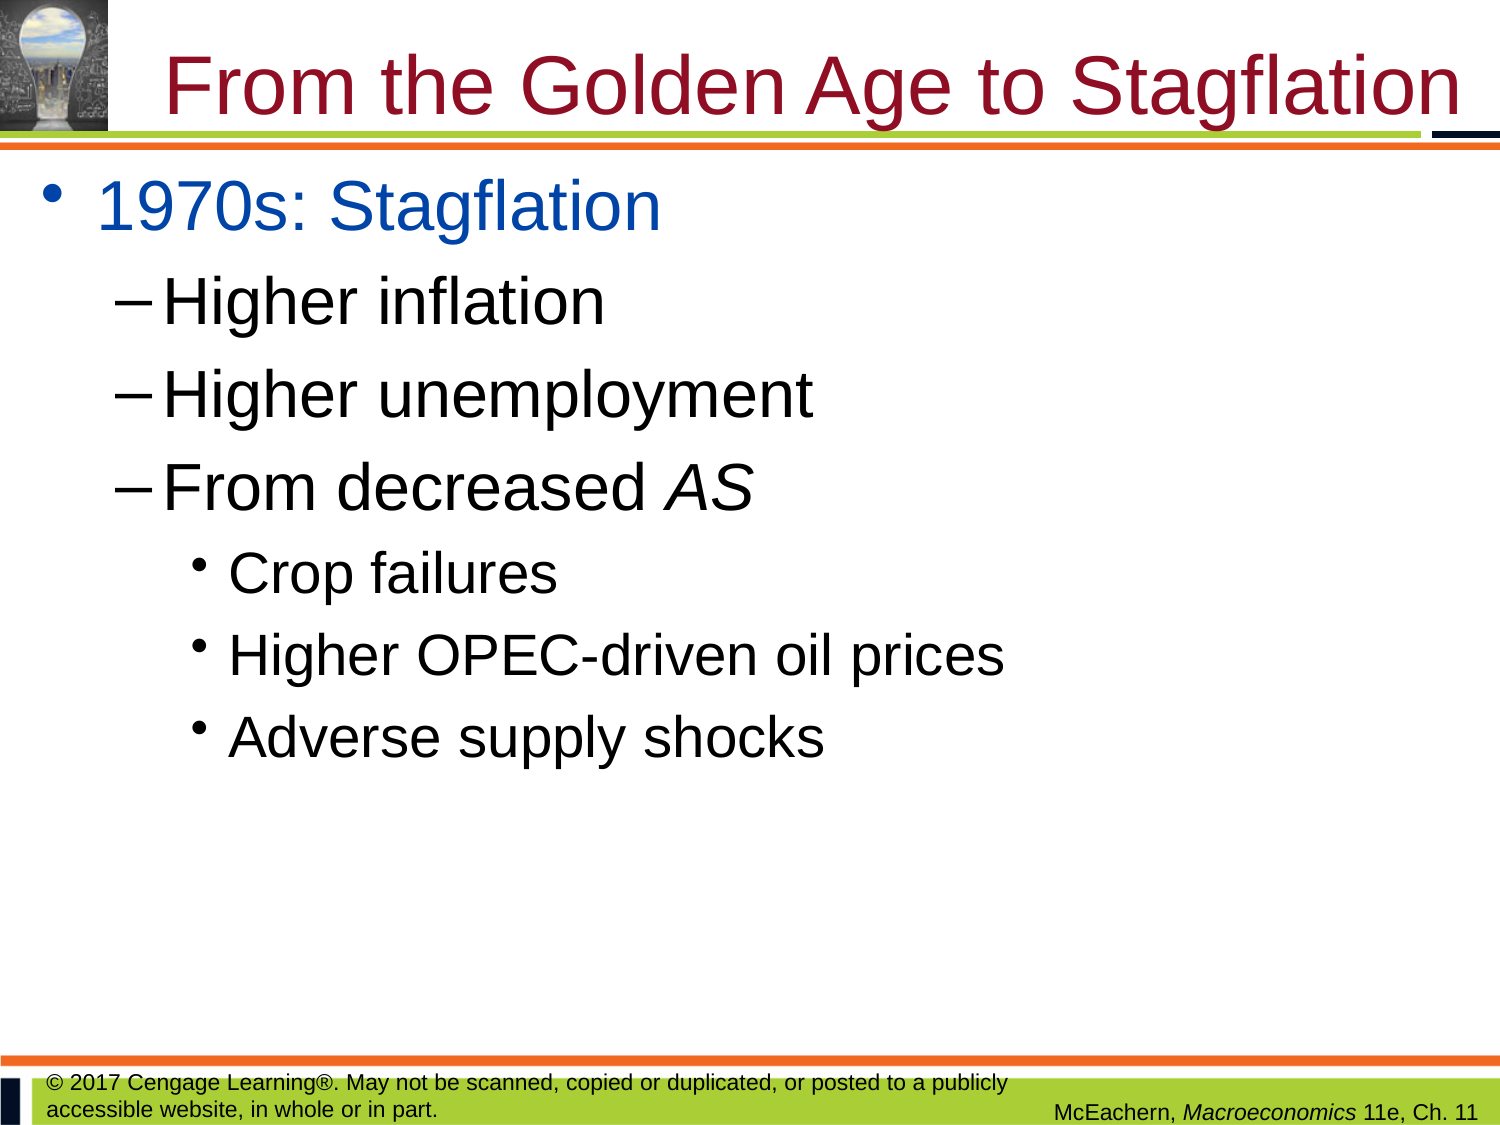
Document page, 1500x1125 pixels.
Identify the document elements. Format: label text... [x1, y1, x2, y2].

title From the Golden Age to Stagflation [127, 9, 1500, 152]
picture [0, 0, 127, 150]
list 1970s: Stagflation Higher inflation Higher unemployment From decreased AS Crop failures Higher OPEC-driven oil prices Adverse supply shocks [25, 151, 1475, 1058]
footer © 2017 Cengage Learning®. May not be scanned, copied or duplicated, or posted to a publicly accessible website, in whole or in part. [31, 1065, 1048, 1125]
picture [2, 1056, 1500, 1124]
